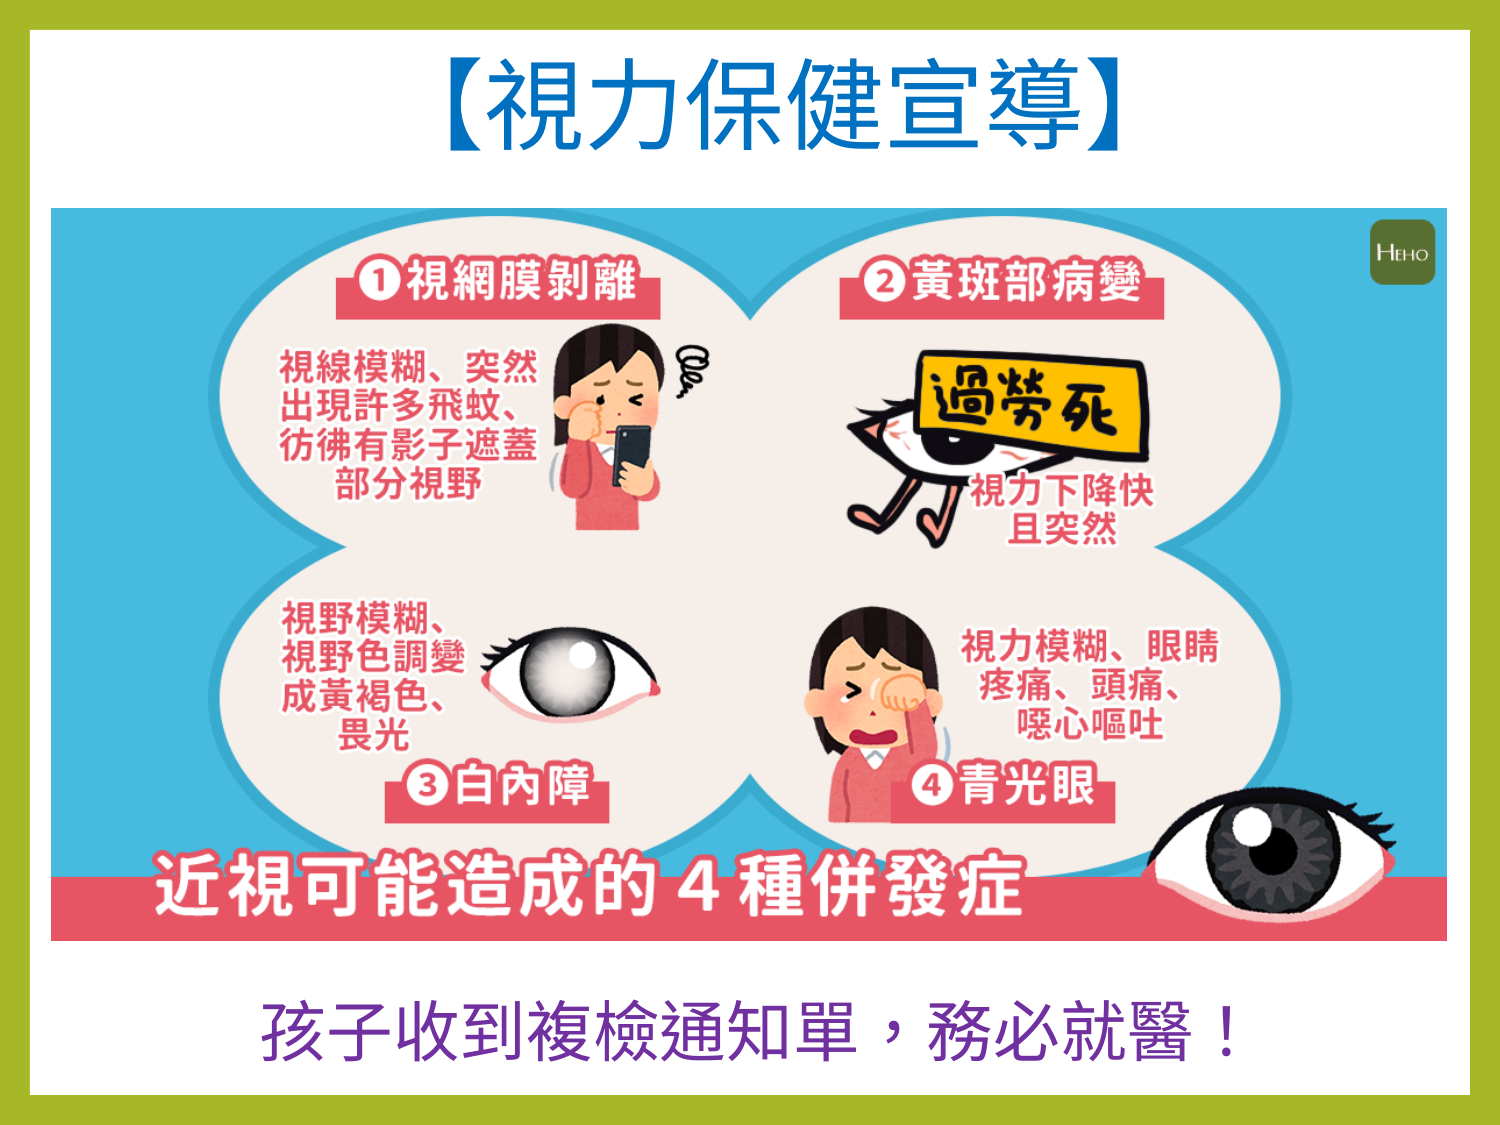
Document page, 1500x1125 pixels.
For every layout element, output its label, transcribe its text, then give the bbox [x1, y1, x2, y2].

title 【視力保健宣導】 [56, 0, 1404, 206]
picture [51, 207, 1447, 941]
list 孩子收到複檢通知單，務必就醫！ [206, 991, 1424, 1115]
